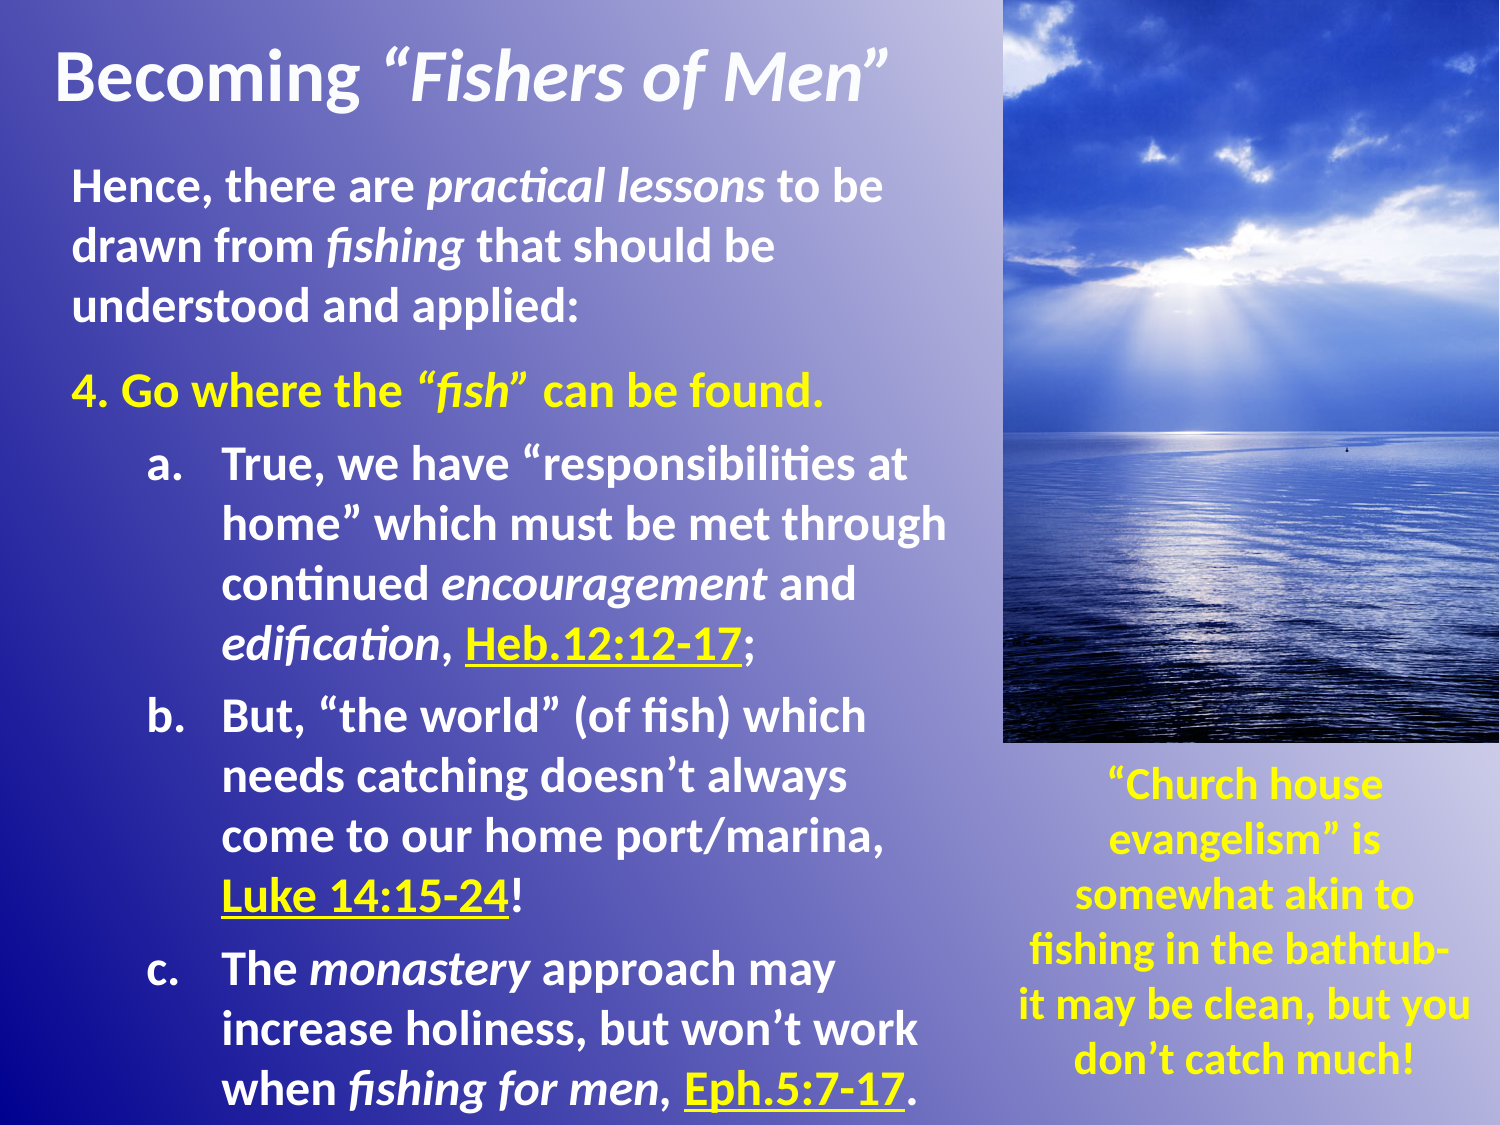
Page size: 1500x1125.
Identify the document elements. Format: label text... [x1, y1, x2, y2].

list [1002, 0, 1500, 743]
text_box “Church house evangelism” is somewhat akin to fishing in the bathtub- it may be clean, but you don’t catch much! [1002, 751, 1488, 1091]
text_box Hence, there are practical lessons to be drawn from fishing that should be understood and applied: 4. Go where the “fish” can be found. True, we have “responsibilities at home” which must be met through continued encouragement and edification, Heb.12:12-17; But, “the world” (of fish) which needs catching doesn’t always come to our home port/marina, Luke 14:15-24! The monastery approach may increase holiness, but won’t work when fishing for men, Eph.5:7-17. [56, 145, 968, 1111]
title Becoming “Fishers of Men” [39, 0, 968, 143]
